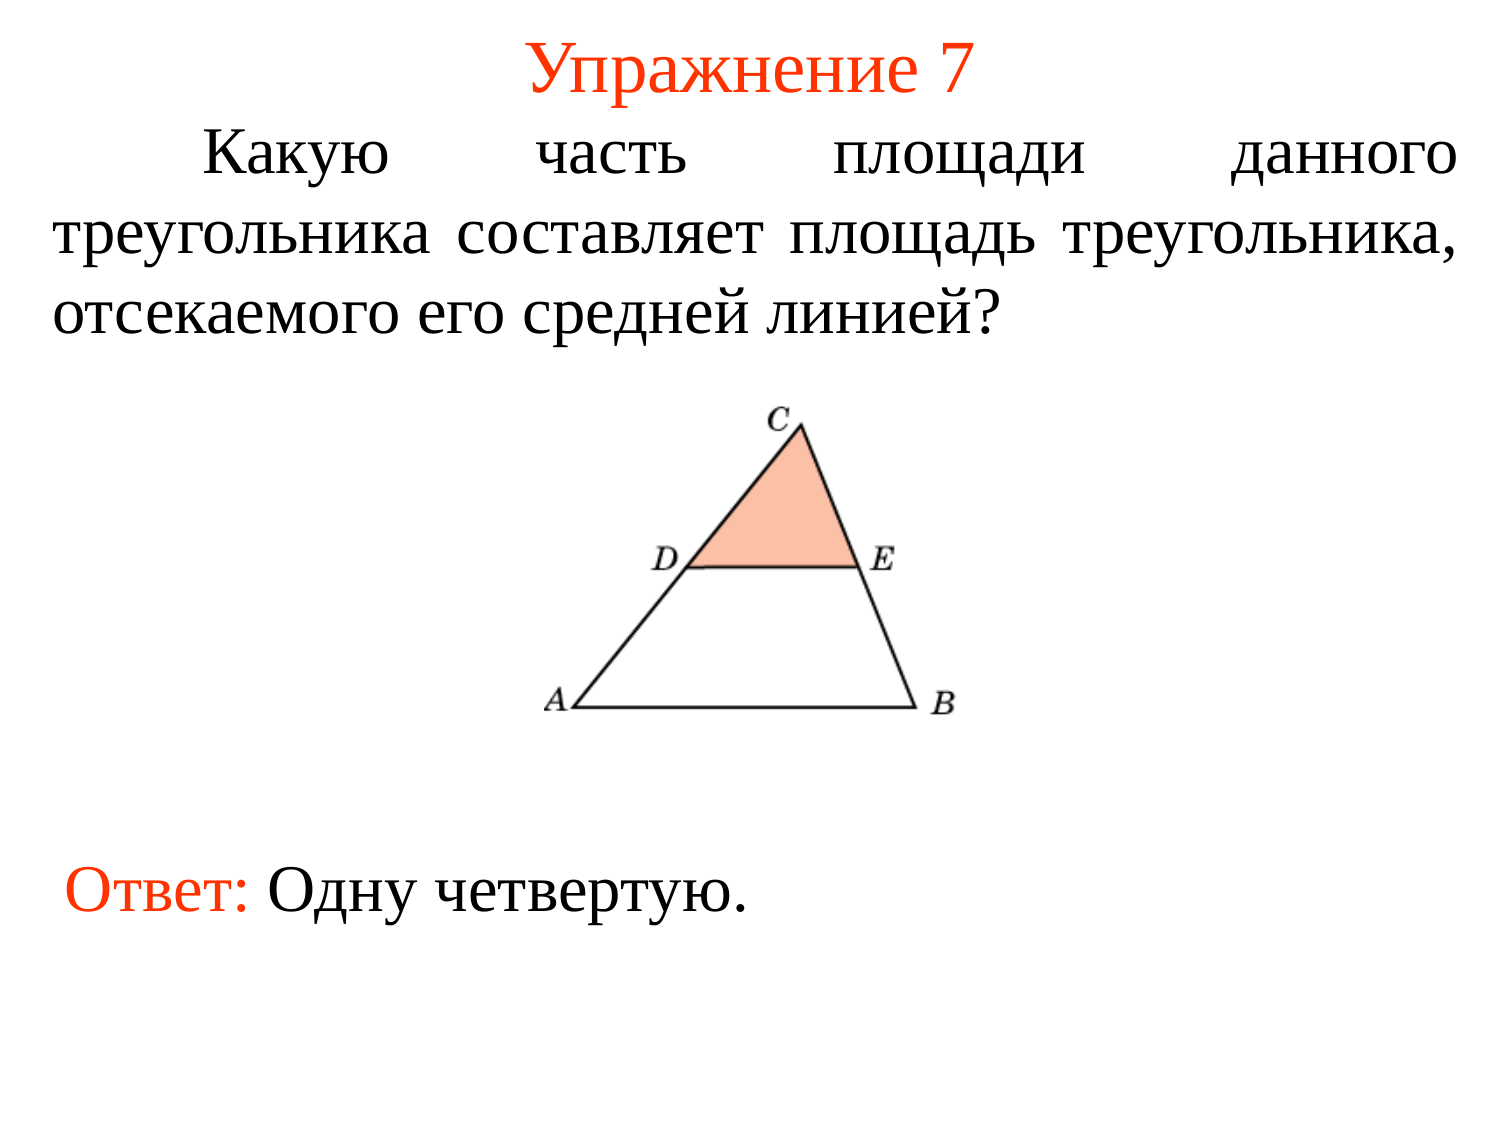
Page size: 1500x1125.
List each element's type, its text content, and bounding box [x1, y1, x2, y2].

text_box Ответ: Одну четвертую. [49, 837, 1463, 933]
text_box Какую часть площади данного треугольника составляет площадь треугольника, отсекаемого его средней линией? [37, 99, 1475, 355]
title Упражнение 7 [112, 24, 1388, 99]
picture [543, 400, 956, 725]
